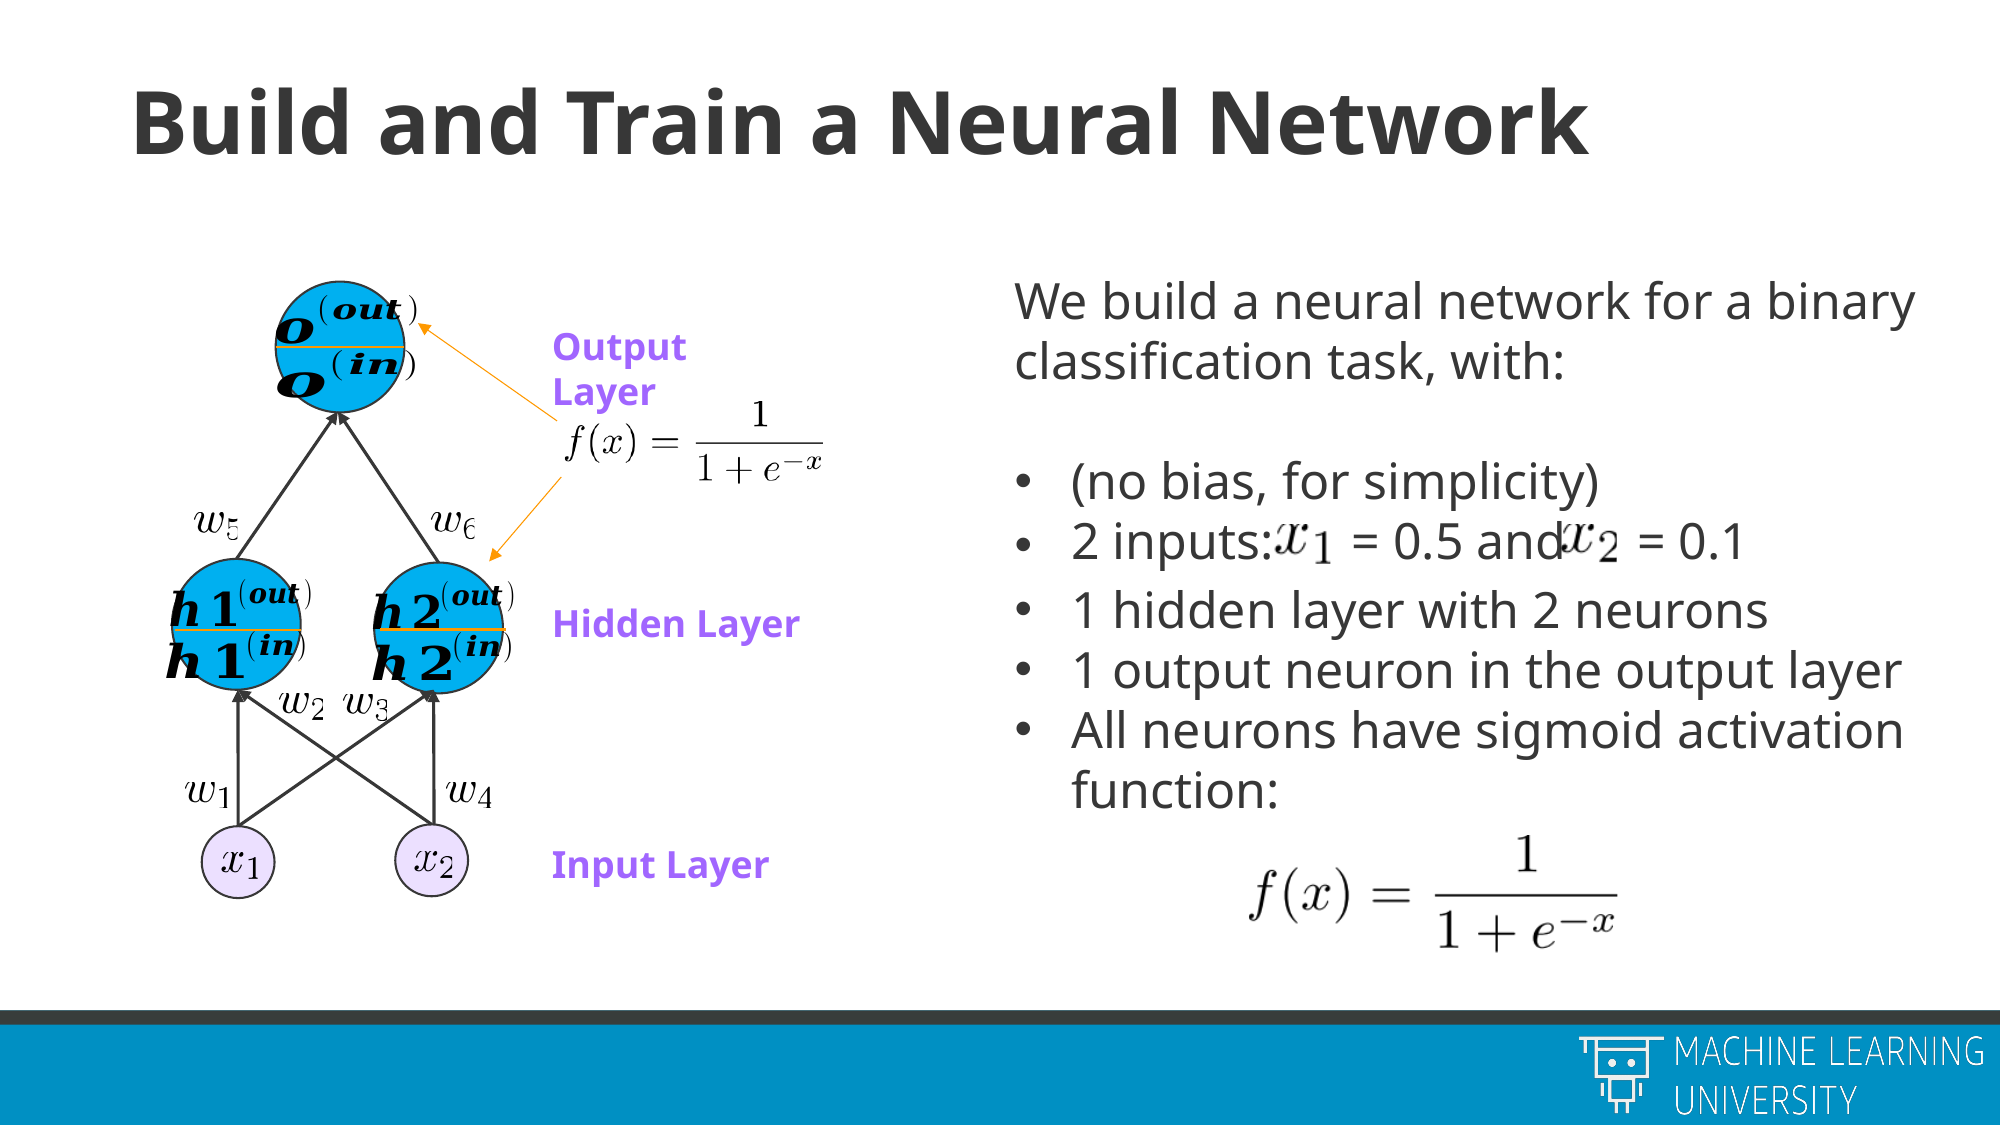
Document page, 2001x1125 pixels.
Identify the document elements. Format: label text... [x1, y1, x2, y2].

picture [430, 512, 475, 540]
picture [564, 400, 823, 484]
text_box [274, 280, 406, 411]
text_box [382, 561, 504, 628]
picture [445, 782, 492, 808]
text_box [337, 411, 439, 563]
text_box [200, 825, 276, 900]
text_box [170, 557, 302, 691]
text_box Input Layer [537, 834, 793, 894]
picture [1849, 1037, 1861, 1064]
picture [412, 851, 453, 878]
picture [219, 852, 258, 879]
text_box [381, 608, 392, 628]
picture [1248, 835, 1618, 954]
picture [1558, 524, 1617, 563]
picture [193, 512, 238, 540]
picture [278, 693, 323, 720]
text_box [239, 689, 432, 825]
text_box Hidden Layer [537, 592, 868, 653]
picture [342, 693, 387, 721]
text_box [489, 477, 562, 562]
picture [1580, 1037, 1664, 1113]
text_box Output Layer [537, 315, 814, 421]
text_box We build a neural network for a binary classification task, with: (no bias, for simplicity) 2 inputs: = 0.5 and = 0.1 1 hidden layer with 2 neurons 1 output neuron in the output layer All neurons have sigmoid activation function: [999, 262, 2000, 946]
text_box [394, 823, 470, 898]
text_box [417, 323, 557, 421]
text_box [236, 411, 338, 559]
picture [1272, 524, 1331, 564]
text_box [373, 629, 504, 695]
title Build and Train a Neural Network [114, 48, 1902, 211]
picture [184, 782, 228, 808]
